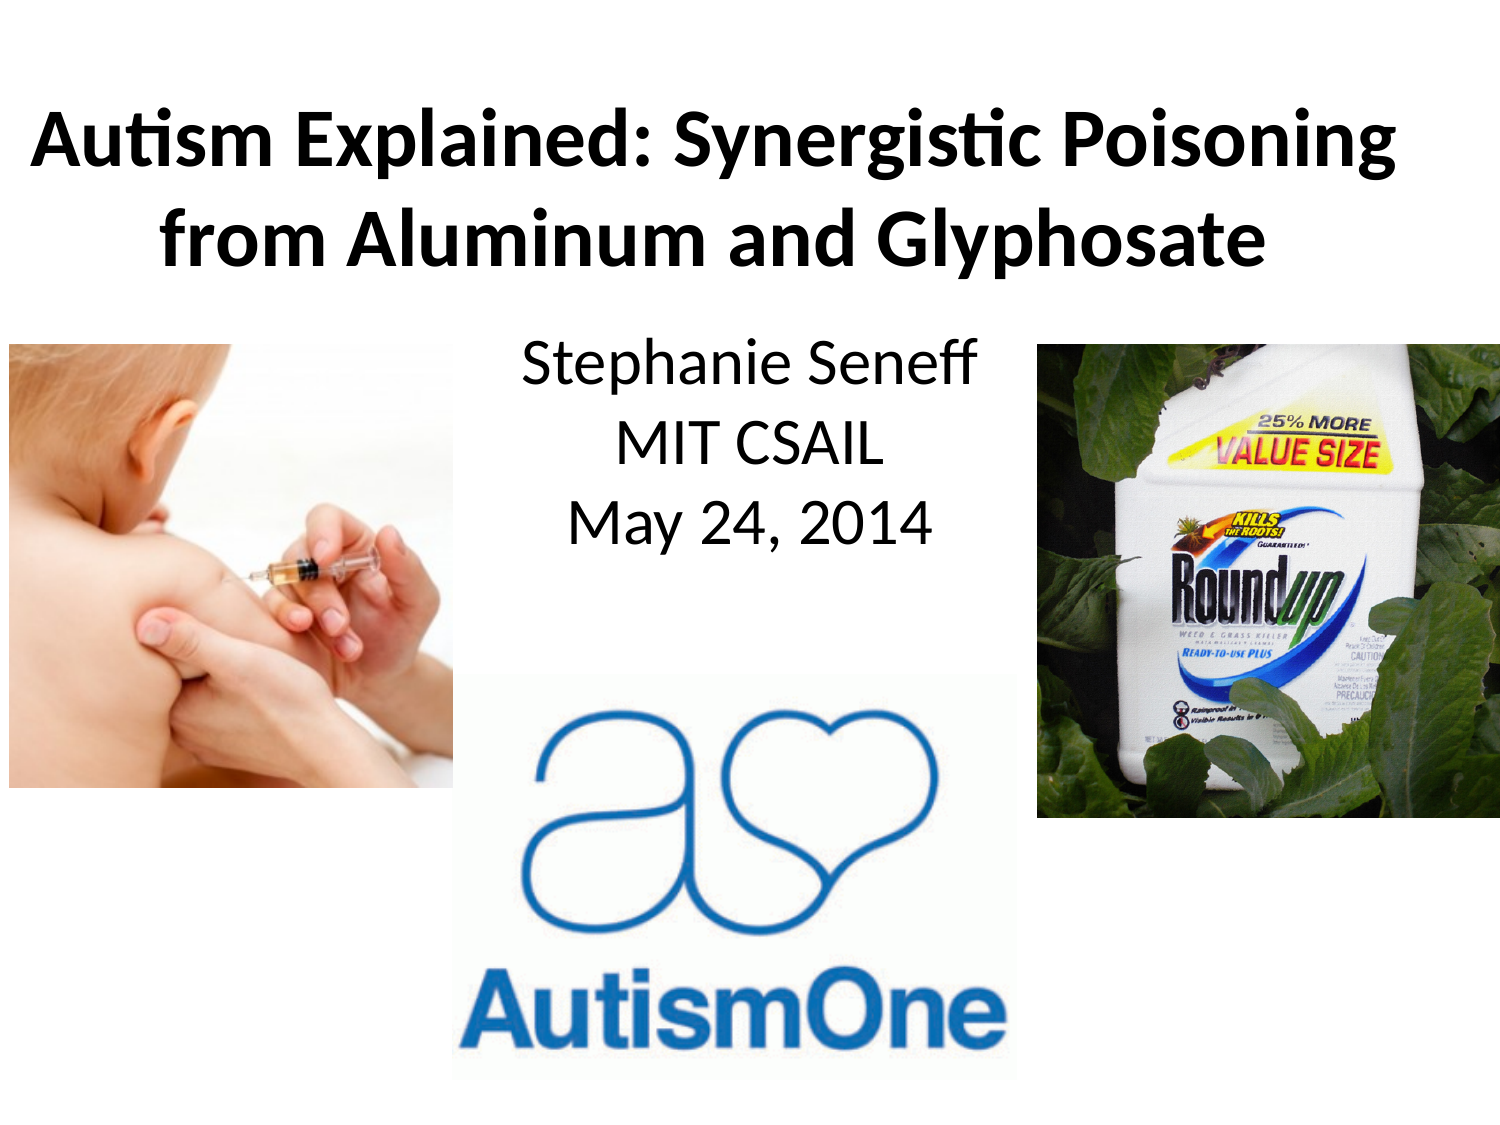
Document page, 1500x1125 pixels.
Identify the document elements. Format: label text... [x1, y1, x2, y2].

picture [1037, 344, 1500, 818]
picture [9, 344, 1017, 1080]
title Autism Explained: Synergistic Poisoning from Aluminum and Glyphosate [0, 62, 1430, 304]
subtitle Stephanie Seneff MIT CSAIL May 24, 2014 [225, 310, 1275, 598]
